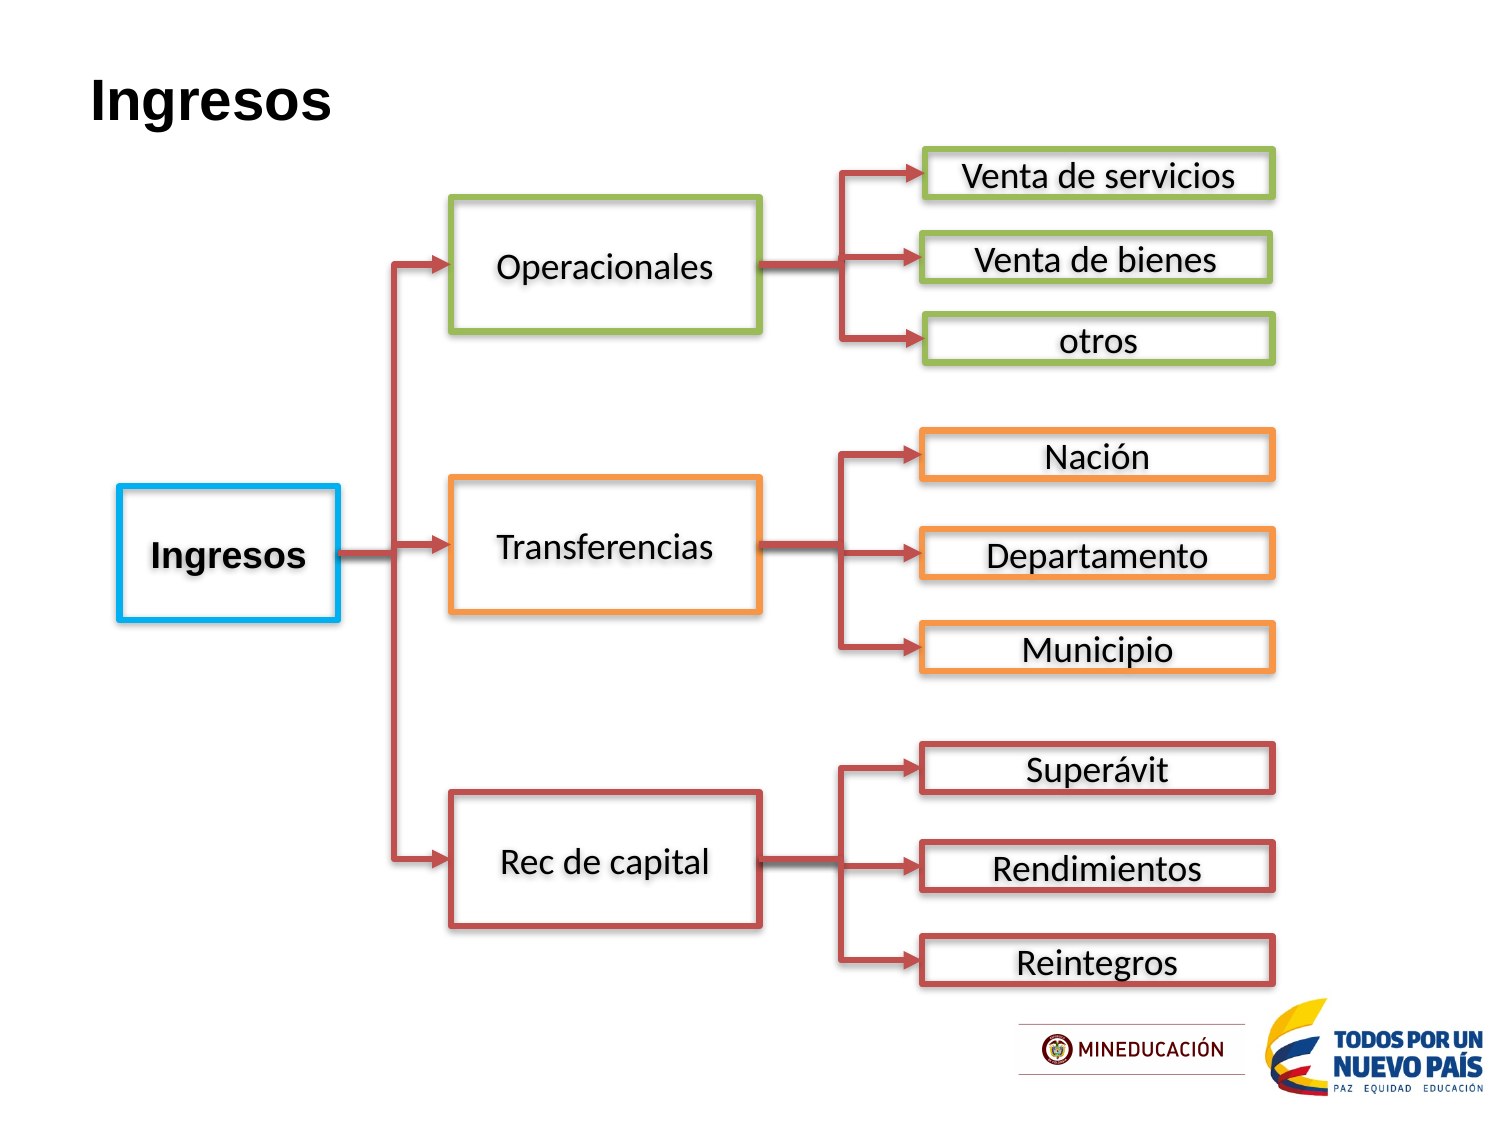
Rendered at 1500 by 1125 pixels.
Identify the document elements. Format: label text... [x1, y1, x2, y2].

text_box Transferencias [457, 474, 754, 615]
text_box Ingresos [74, 30, 1425, 165]
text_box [759, 858, 923, 961]
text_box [759, 256, 923, 263]
text_box Operacionales [448, 194, 754, 335]
text_box Departamento [926, 526, 1276, 580]
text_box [759, 767, 923, 858]
text_box Rec de capital [448, 789, 754, 929]
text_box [337, 264, 452, 543]
text_box Superávit [919, 741, 1276, 795]
text_box Ingresos [116, 483, 332, 623]
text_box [759, 454, 923, 543]
text_box Venta de servicios [922, 146, 1276, 200]
picture [1015, 987, 1495, 1112]
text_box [759, 264, 926, 339]
text_box Municipio [919, 620, 1276, 674]
text_box Rendimientos [926, 839, 1276, 893]
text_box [337, 544, 452, 552]
text_box Reintegros [919, 933, 1276, 987]
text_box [759, 544, 923, 648]
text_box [337, 552, 452, 860]
text_box otros [922, 311, 1276, 366]
text_box Nación [919, 427, 1276, 482]
text_box Venta de bienes [929, 230, 1273, 284]
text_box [759, 172, 926, 260]
